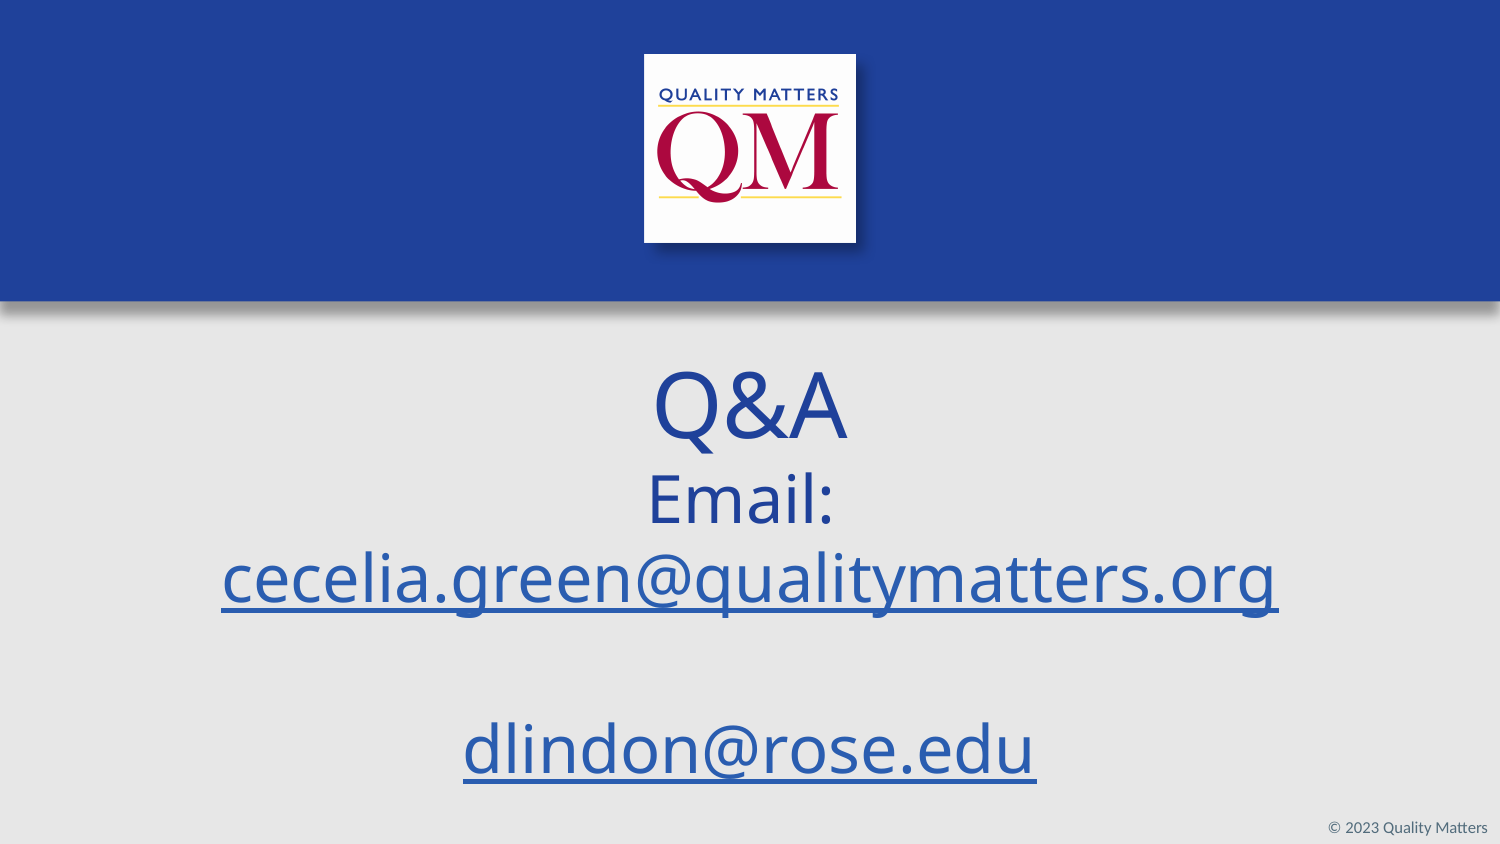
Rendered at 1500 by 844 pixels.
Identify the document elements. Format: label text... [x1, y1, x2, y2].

picture [644, 54, 856, 243]
title Q&A Email: cecelia.green@qualitymatters.org dlindon@rose.edu [112, 338, 1388, 589]
